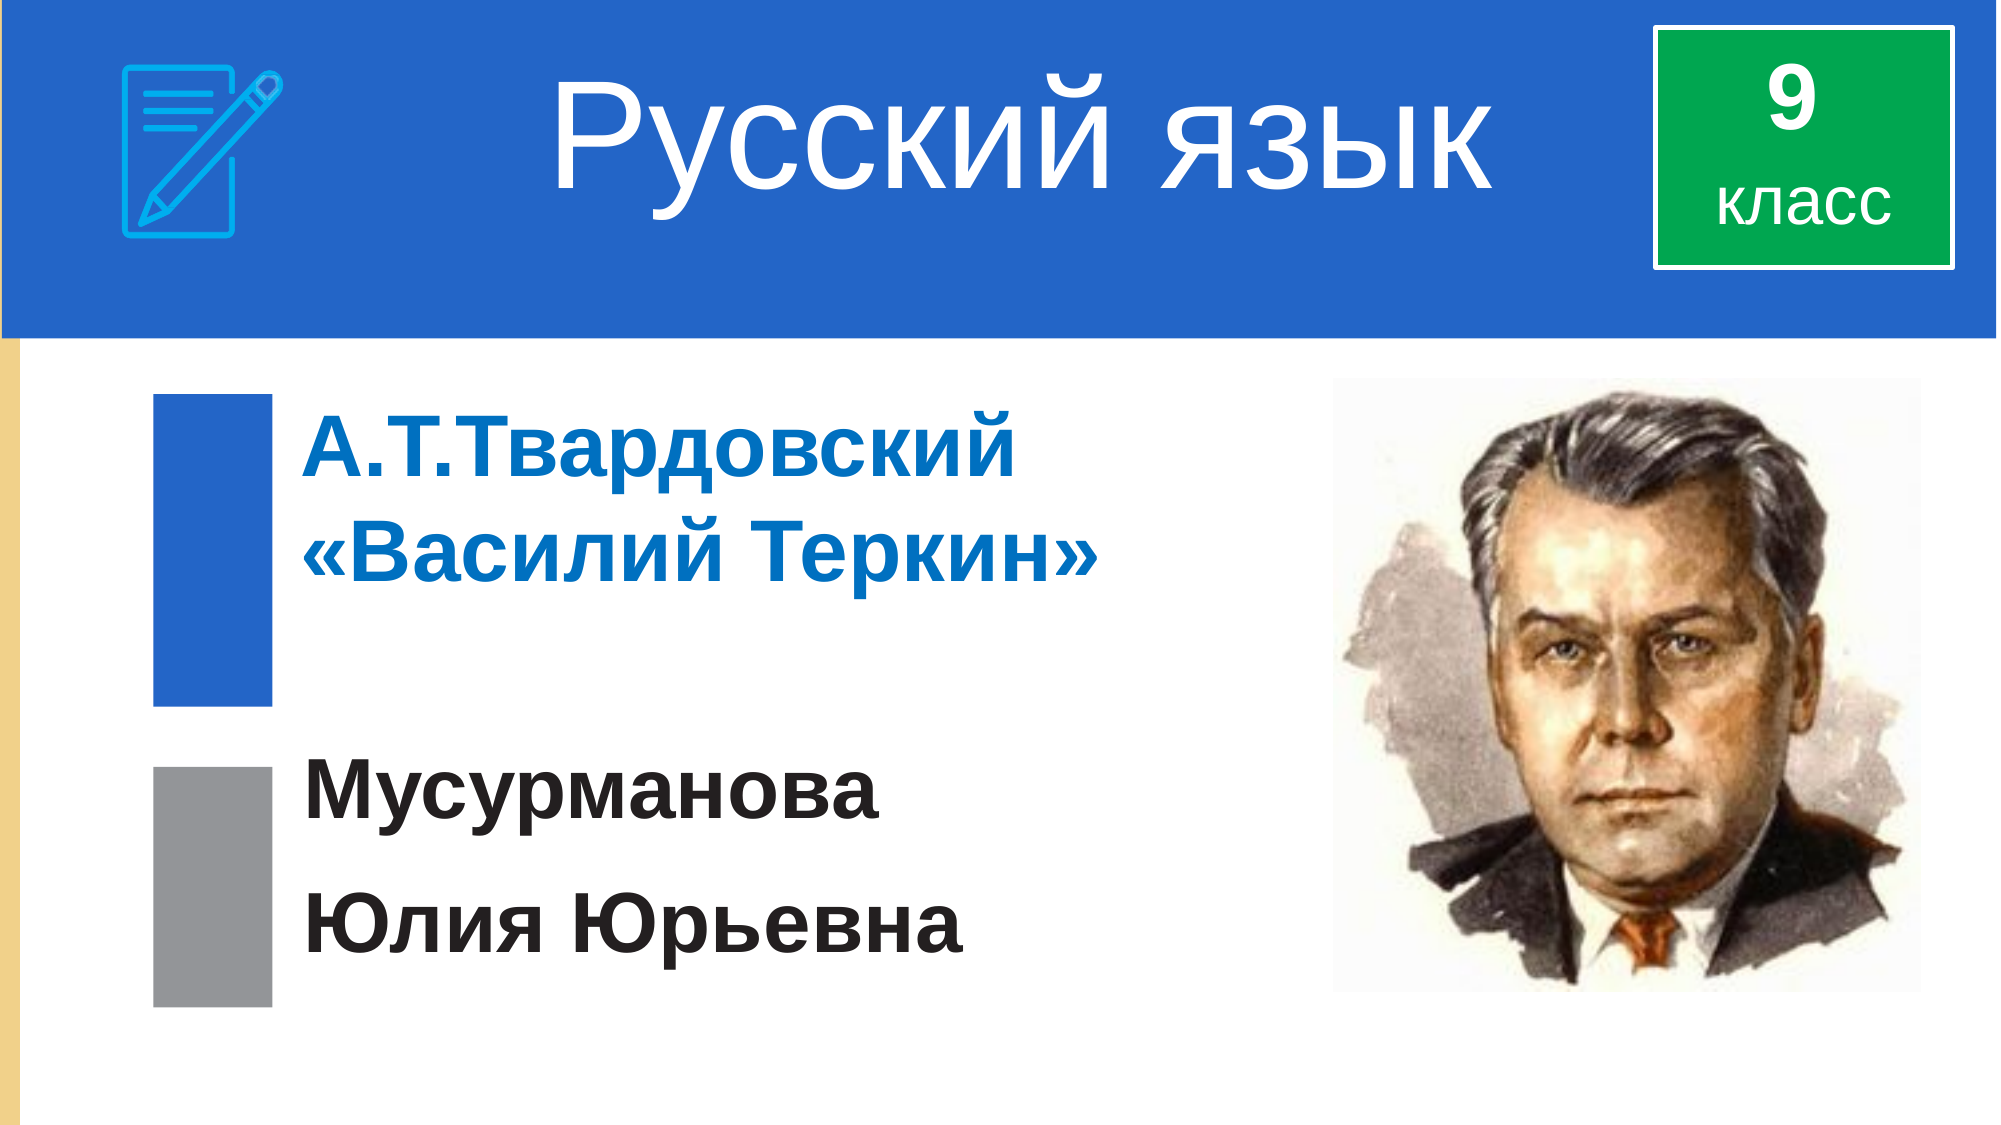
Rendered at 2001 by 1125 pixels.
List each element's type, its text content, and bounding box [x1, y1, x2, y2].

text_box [1648, 21, 1961, 274]
text_box [153, 766, 273, 1008]
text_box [121, 64, 284, 239]
text_box [153, 394, 273, 707]
title Русский язык [336, 39, 1648, 233]
text_box [1, 0, 1997, 339]
picture [1333, 378, 1921, 993]
text_box А.Т.Твардовский «Василий Теркин» Мусурманова Юлия Юрьевна [298, 383, 1763, 1070]
